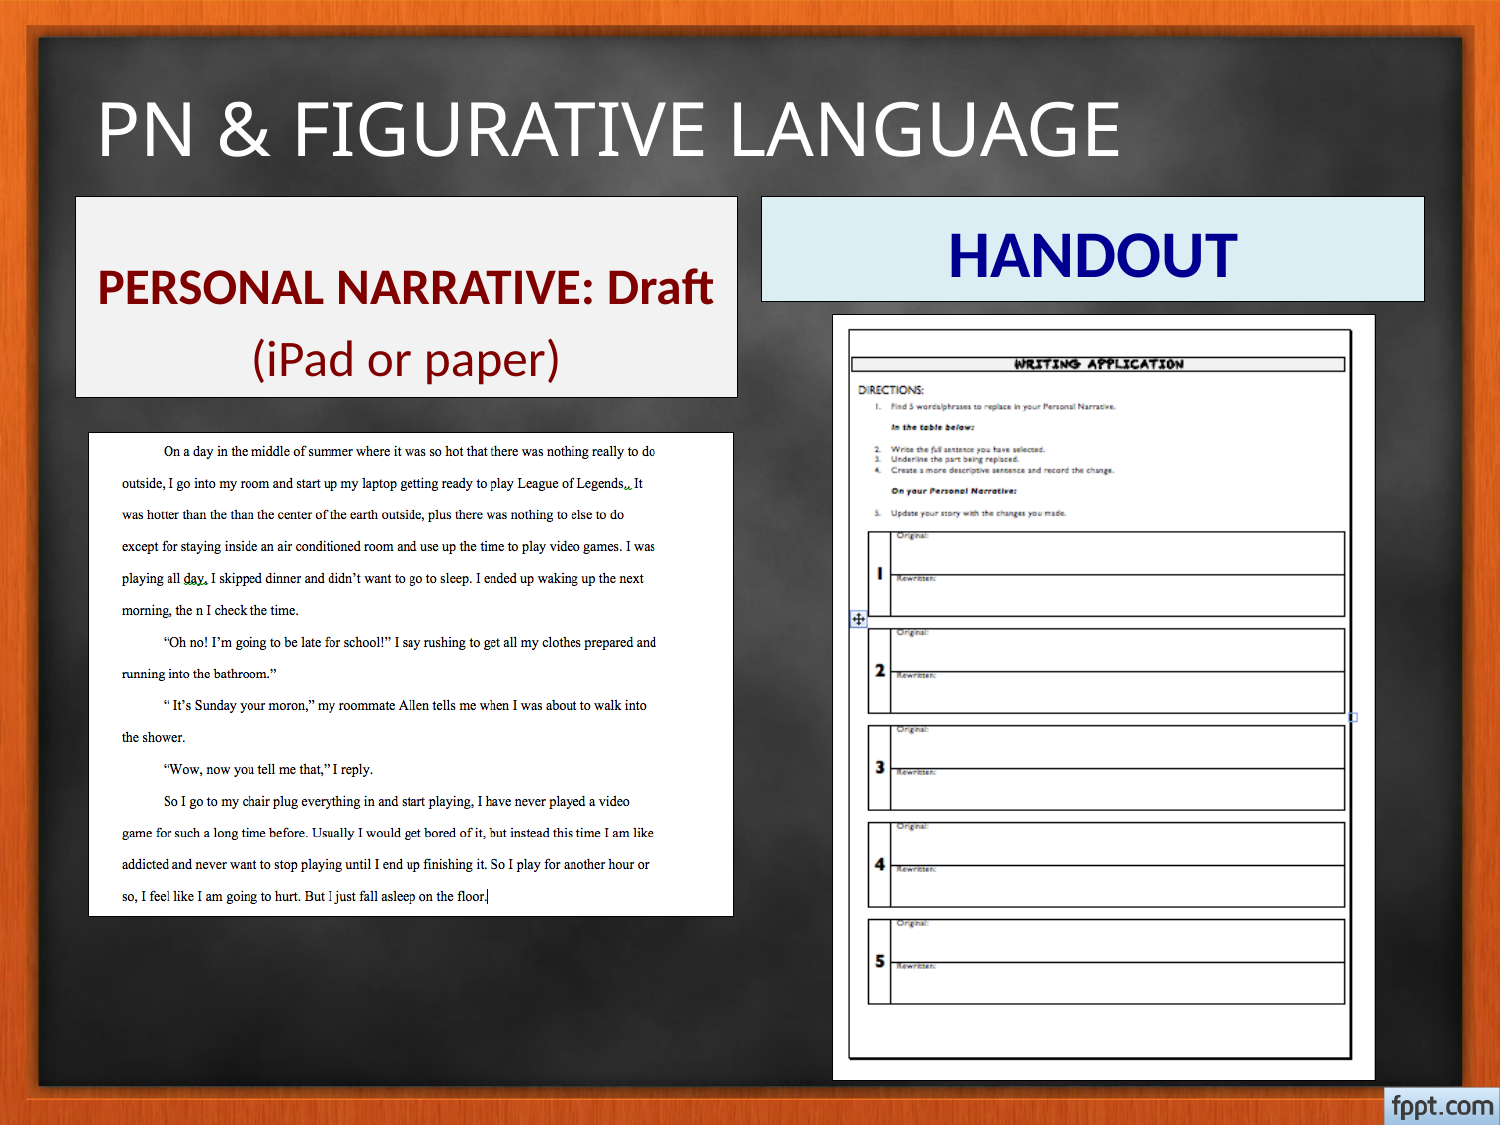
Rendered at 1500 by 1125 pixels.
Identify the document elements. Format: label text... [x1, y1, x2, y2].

list PERSONAL NARRATIVE: Draft (iPad or paper) [75, 196, 738, 356]
title PN & FIGURATIVE LANGUAGE [75, 67, 1425, 185]
list [75, 356, 738, 1005]
picture [0, 0, 1500, 1125]
list HANDOUT [761, 196, 1425, 302]
